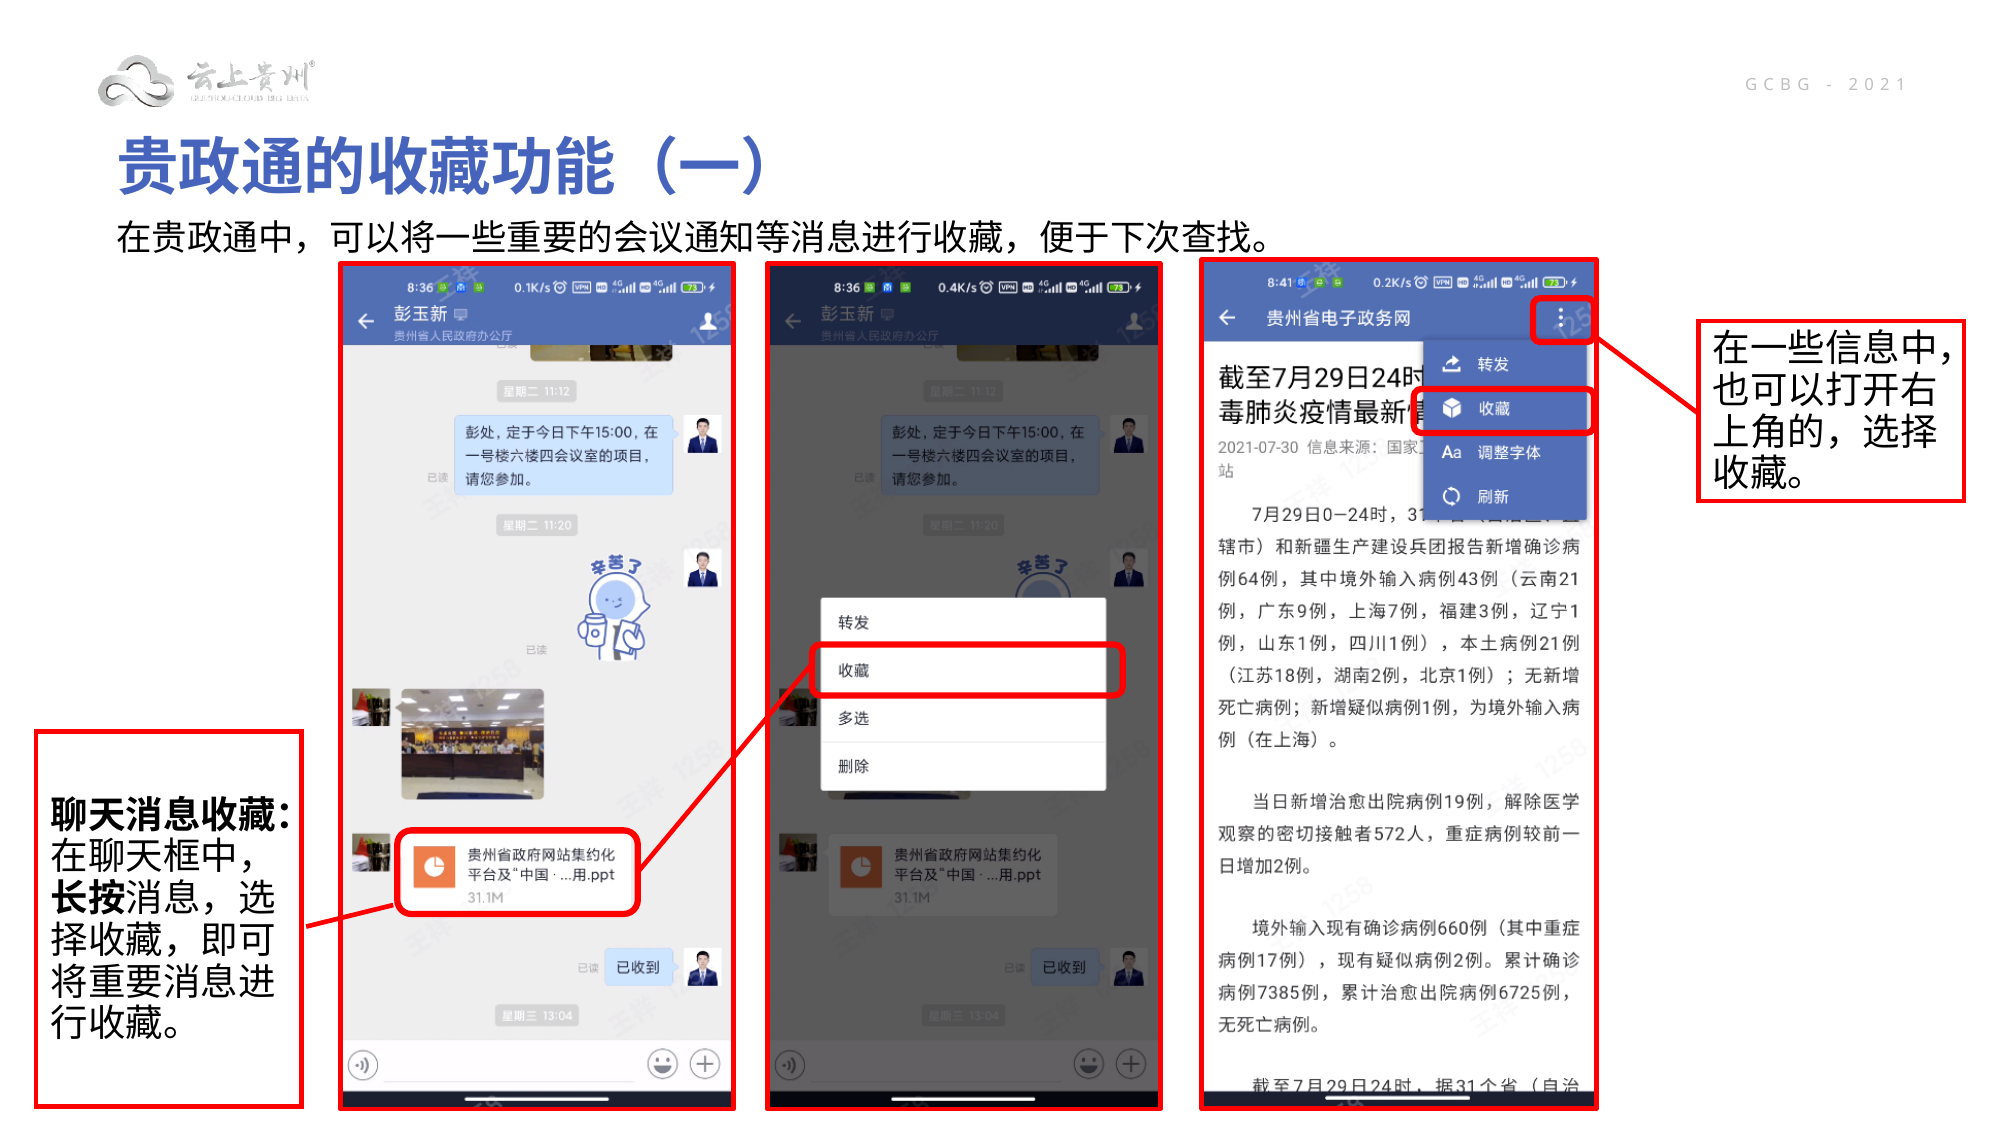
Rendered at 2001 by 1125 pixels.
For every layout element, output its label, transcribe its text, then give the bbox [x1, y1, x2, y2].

text_box 聊天消息收藏： 在聊天框中，长按消息，选择收藏，即可将重要消息进行收藏。 [35, 730, 303, 1108]
text_box 贵政通的收藏功能（一） [101, 119, 1003, 198]
picture [98, 55, 315, 107]
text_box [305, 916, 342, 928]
text_box 在一些信息中，也可以打开右上角的，选择收藏。 [1596, 320, 1965, 502]
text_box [635, 665, 811, 873]
picture [342, 266, 732, 1107]
picture [1203, 261, 1595, 1107]
picture [769, 265, 1158, 1107]
text_box 在贵政通中，可以将一些重要的会议通知等消息进行收藏，便于下次查找。 [101, 198, 1904, 266]
